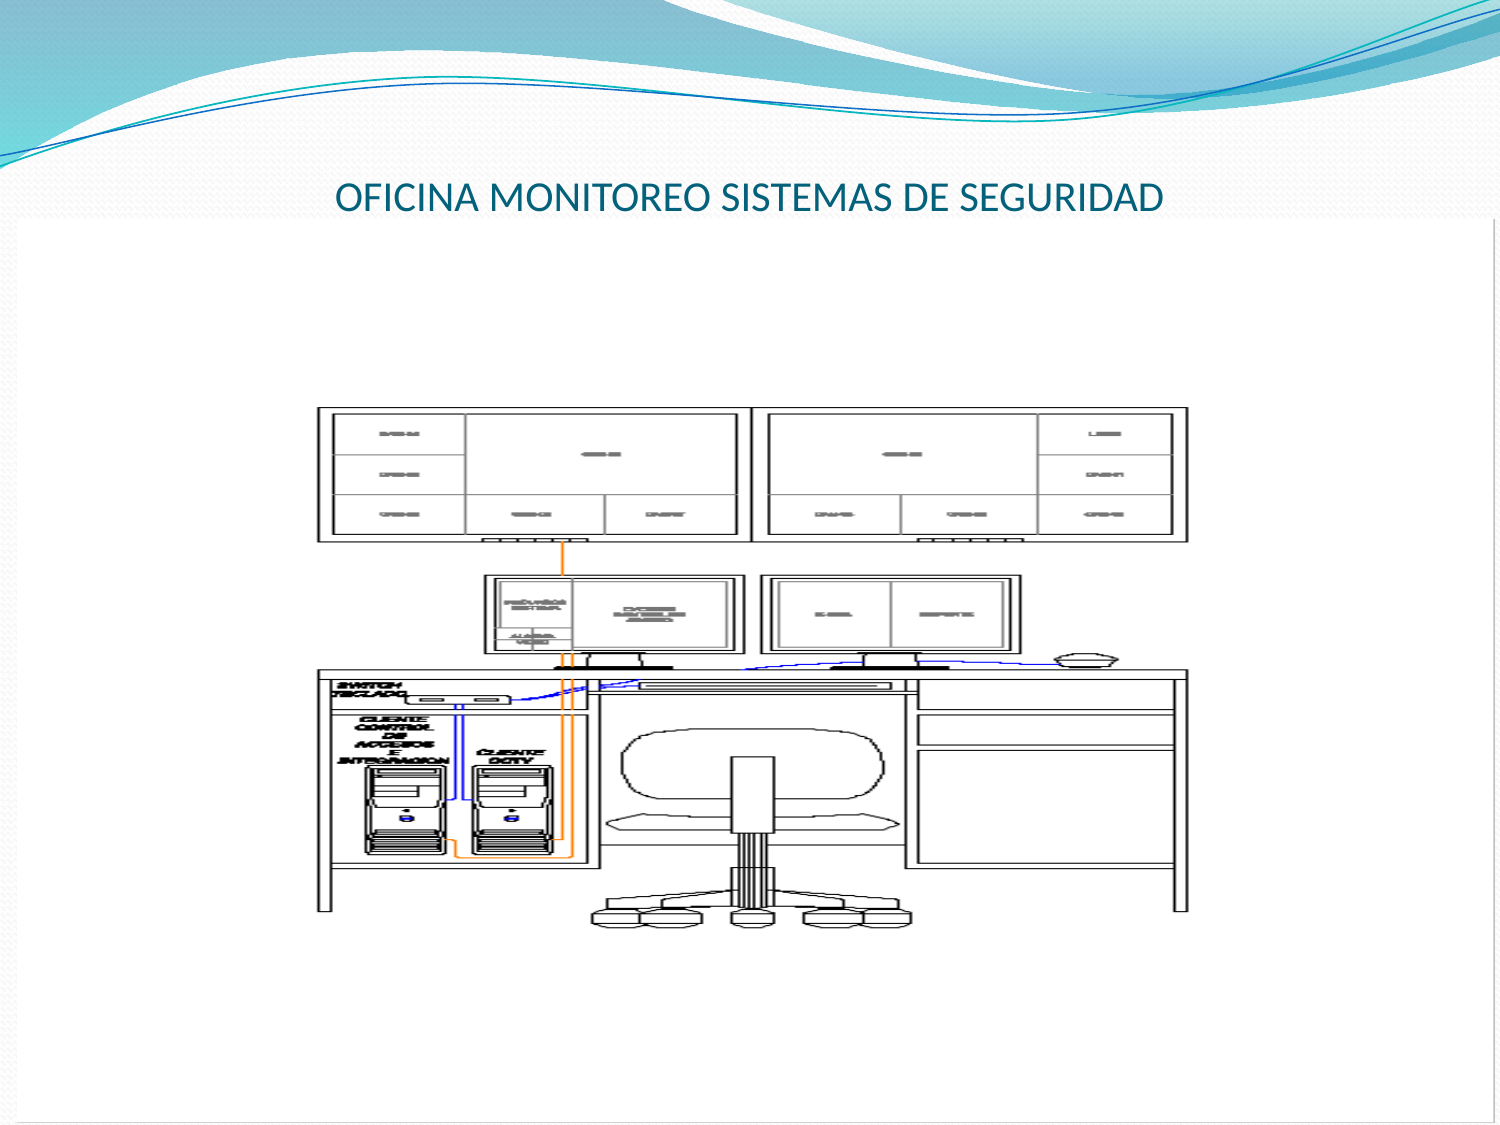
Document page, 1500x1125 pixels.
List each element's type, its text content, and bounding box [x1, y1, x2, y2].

title OFICINA MONITOREO SISTEMAS DE SEGURIDAD [75, 160, 1425, 219]
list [17, 219, 1500, 1125]
